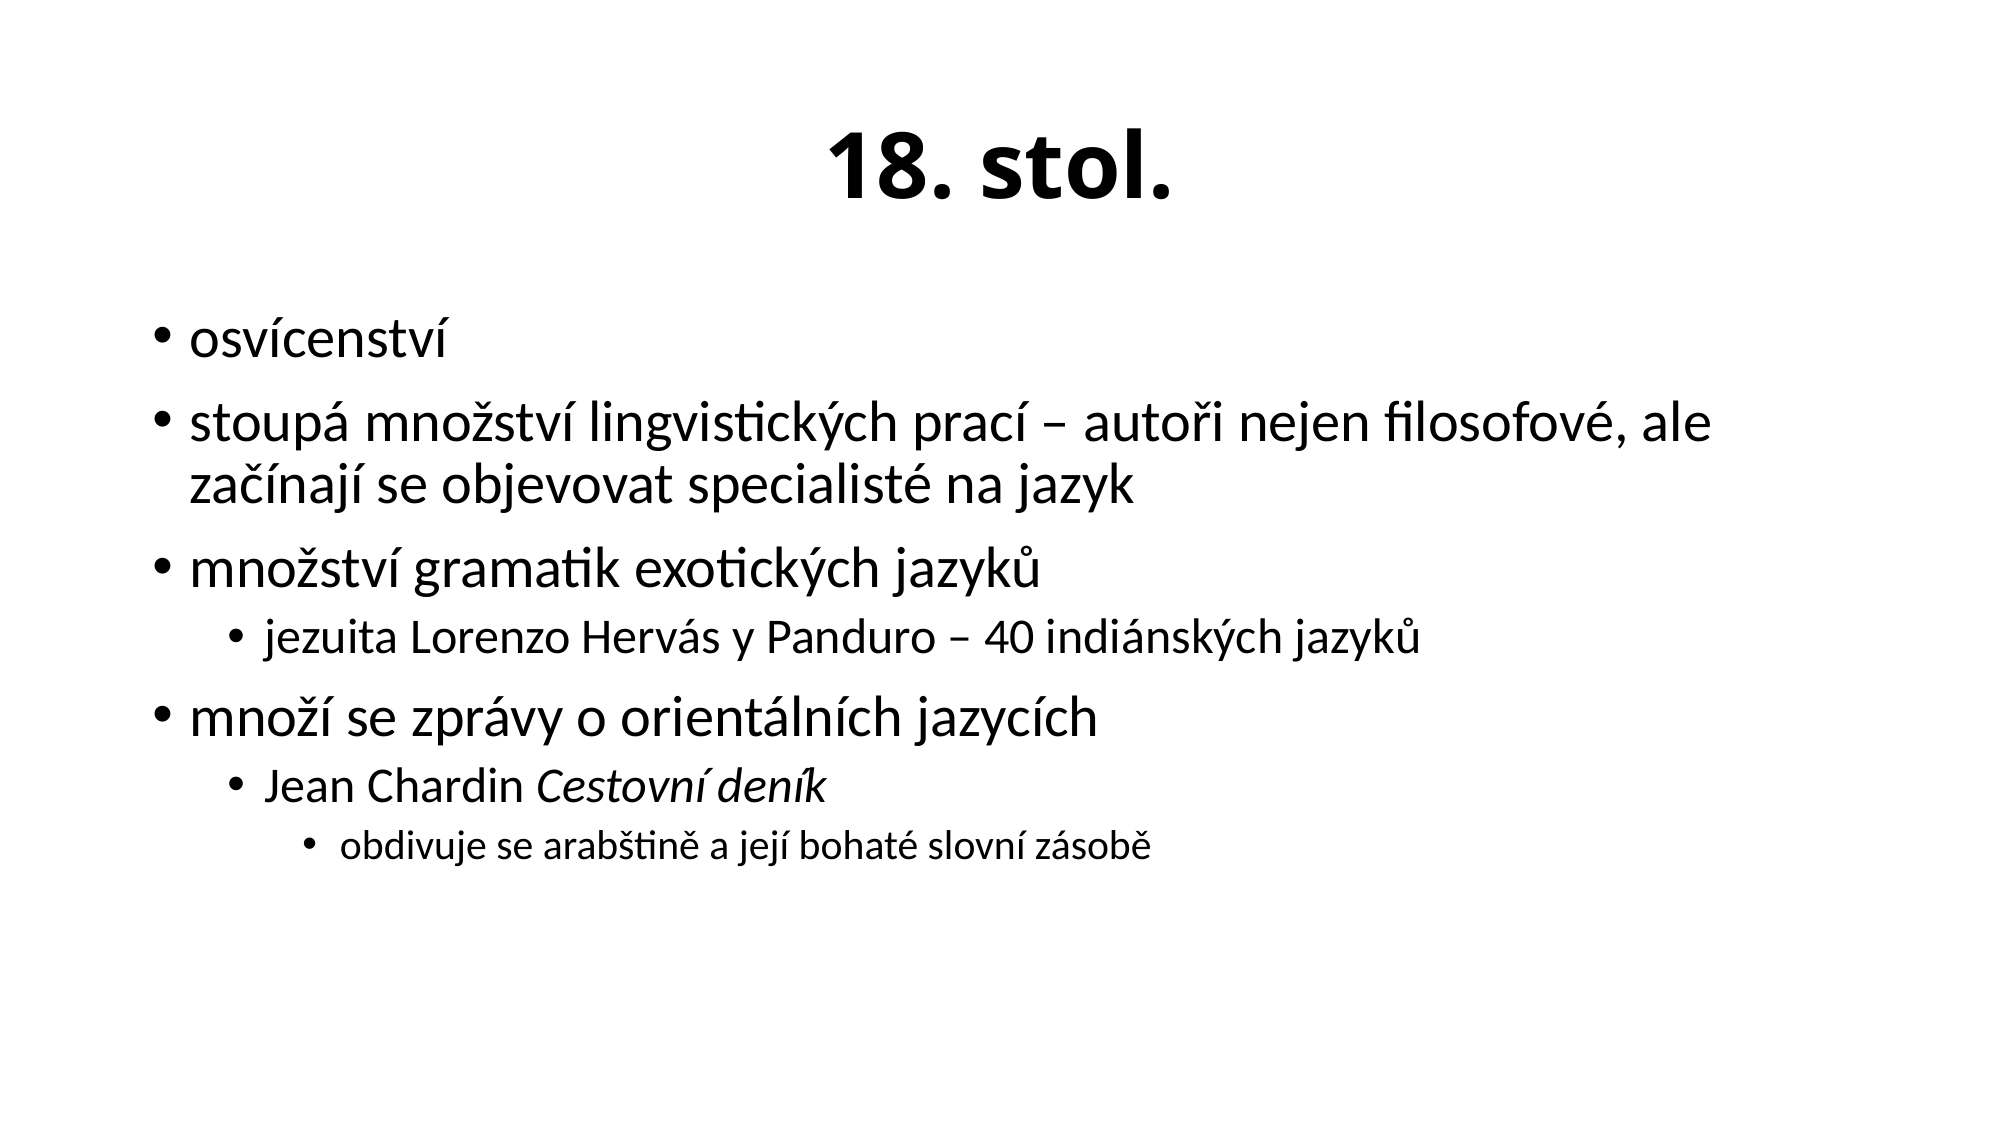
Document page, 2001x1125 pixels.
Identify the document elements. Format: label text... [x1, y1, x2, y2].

list osvícenství stoupá množství lingvistických prací – autoři nejen filosofové, ale začínají se objevovat specialisté na jazyk množství gramatik exotických jazyků jezuita Lorenzo Hervás y Panduro – 40 indiánských jazyků množí se zprávy o orientálních jazycích Jean Chardin Cestovní deník obdivuje se arabštině a její bohaté slovní zásobě [137, 299, 1863, 1014]
title 18. stol. [137, 59, 1863, 278]
